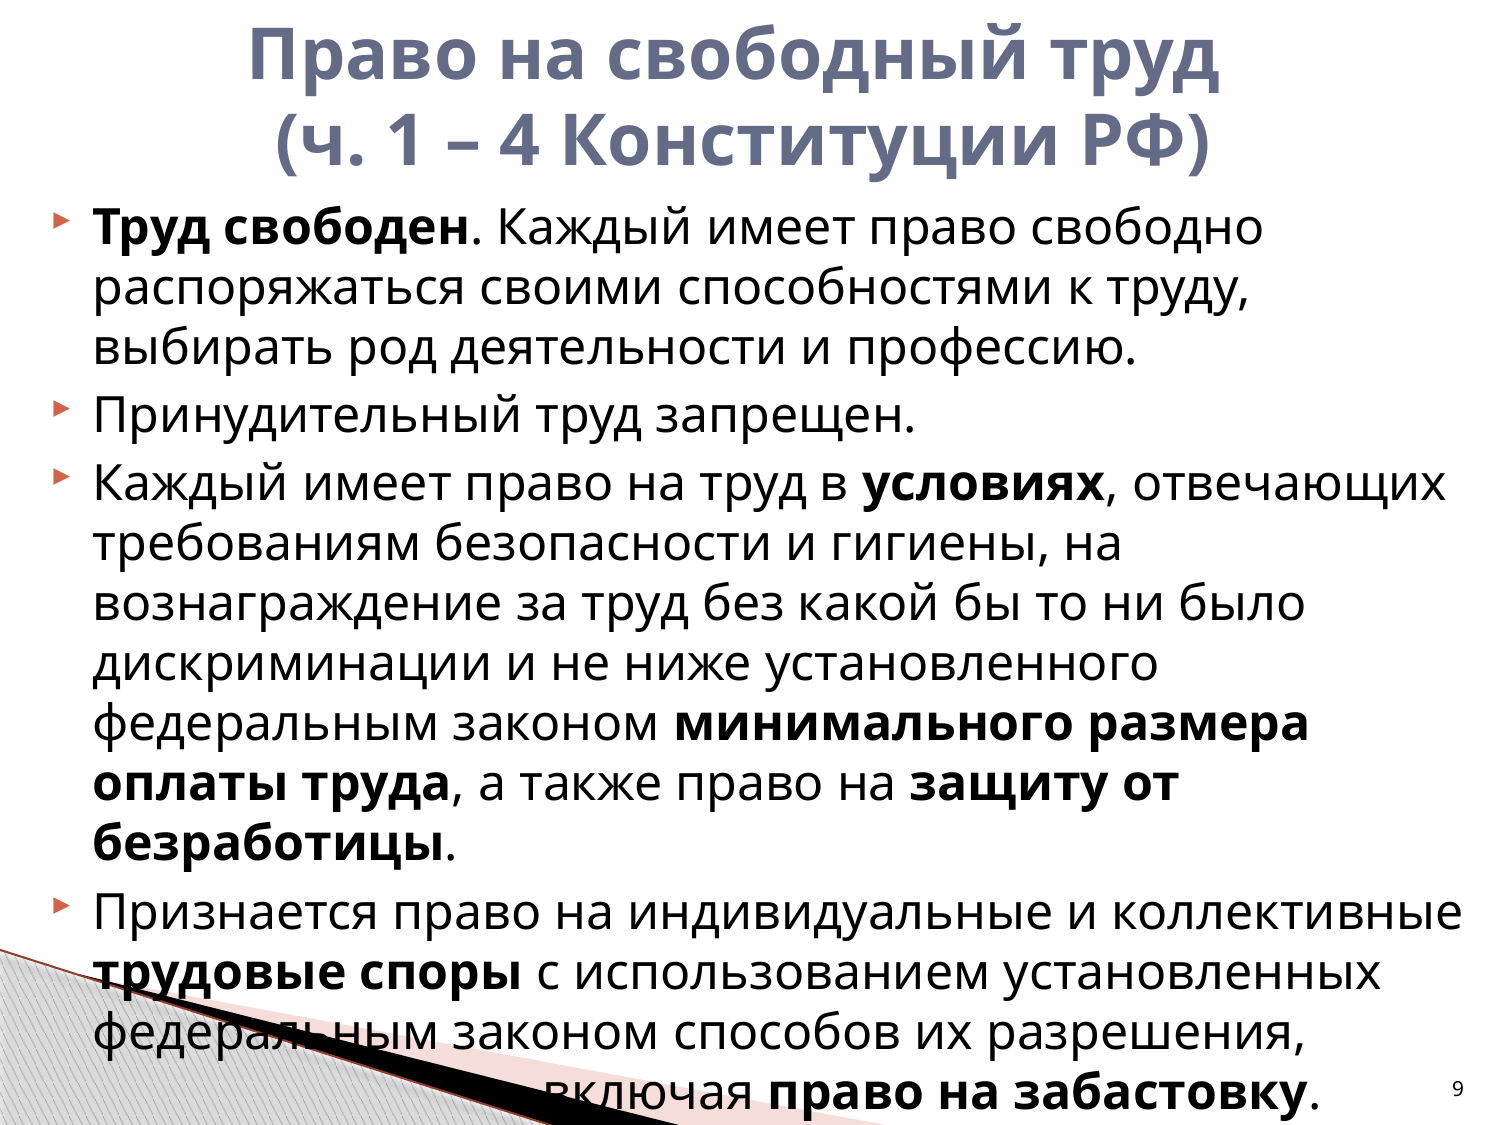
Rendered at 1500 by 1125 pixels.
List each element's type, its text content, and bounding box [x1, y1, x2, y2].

title Право на свободный труд (ч. 1 – 4 Конституции РФ) [68, 0, 1419, 188]
slide_number 9 [1418, 1051, 1479, 1112]
list Труд свободен. Каждый имеет право свободно распоряжаться своими способностями к труду, выбирать род деятельности и профессию. Принудительный труд запрещен. Каждый имеет право на труд в условиях, отвечающих требованиям безопасности и гигиены, на вознаграждение за труд без какой бы то ни было дискриминации и не ниже установленного федеральным законом минимального размера оплаты труда, а также право на защиту от безработицы. Признается право на индивидуальные и коллективные трудовые споры с использованием установленных федеральным законом способов их разрешения, включая право на забастовку. [17, 186, 1500, 1038]
